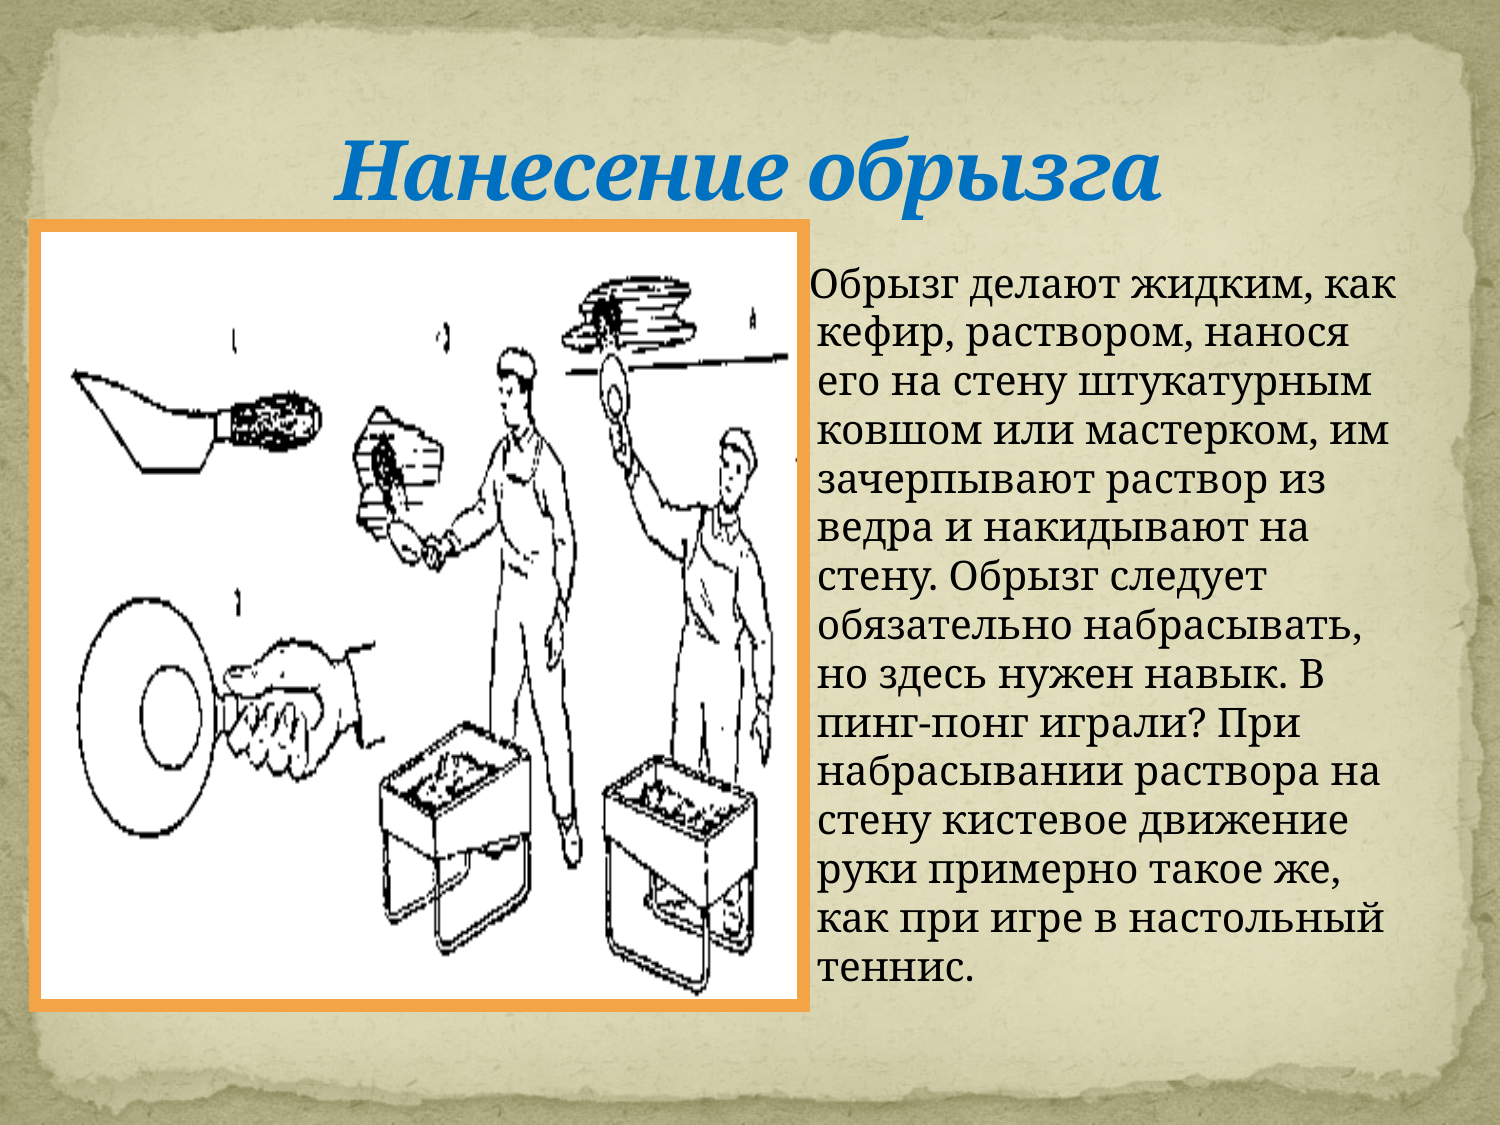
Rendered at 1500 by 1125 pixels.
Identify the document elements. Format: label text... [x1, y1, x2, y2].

list Обрызг делают жидким, как кефир, раствором, нанося его на стену штукатурным ковшом или мастерком, им зачерпывают раствор из ведра и накидывают на стену. Обрызг следует обязательно набрасывать, но здесь нужен навык. В пинг-понг играли? При набрасывании раствора на стену кистевое движение руки примерно такое же, как при игре в настольный теннис. [805, 249, 1429, 1000]
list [43, 233, 796, 998]
title Нанесение обрызга [74, 24, 1425, 225]
